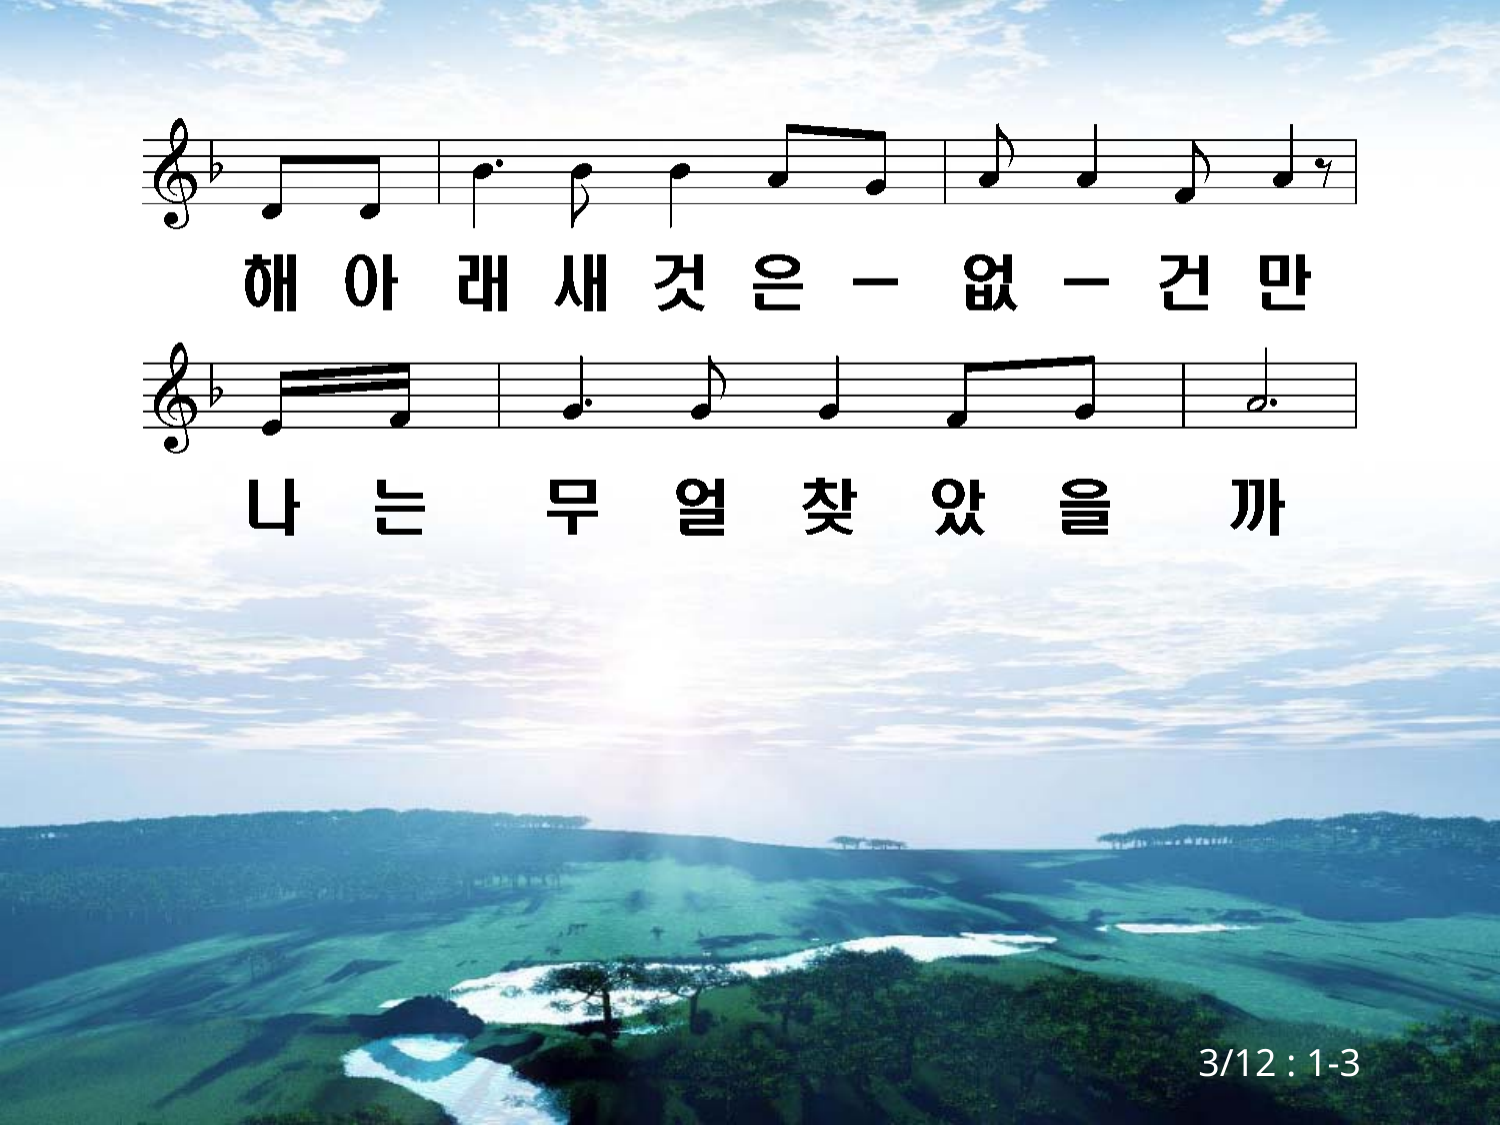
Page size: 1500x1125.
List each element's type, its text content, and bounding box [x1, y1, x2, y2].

picture [0, 0, 1500, 1125]
text_box 3/12 : 1-3 [1183, 1031, 1418, 1091]
